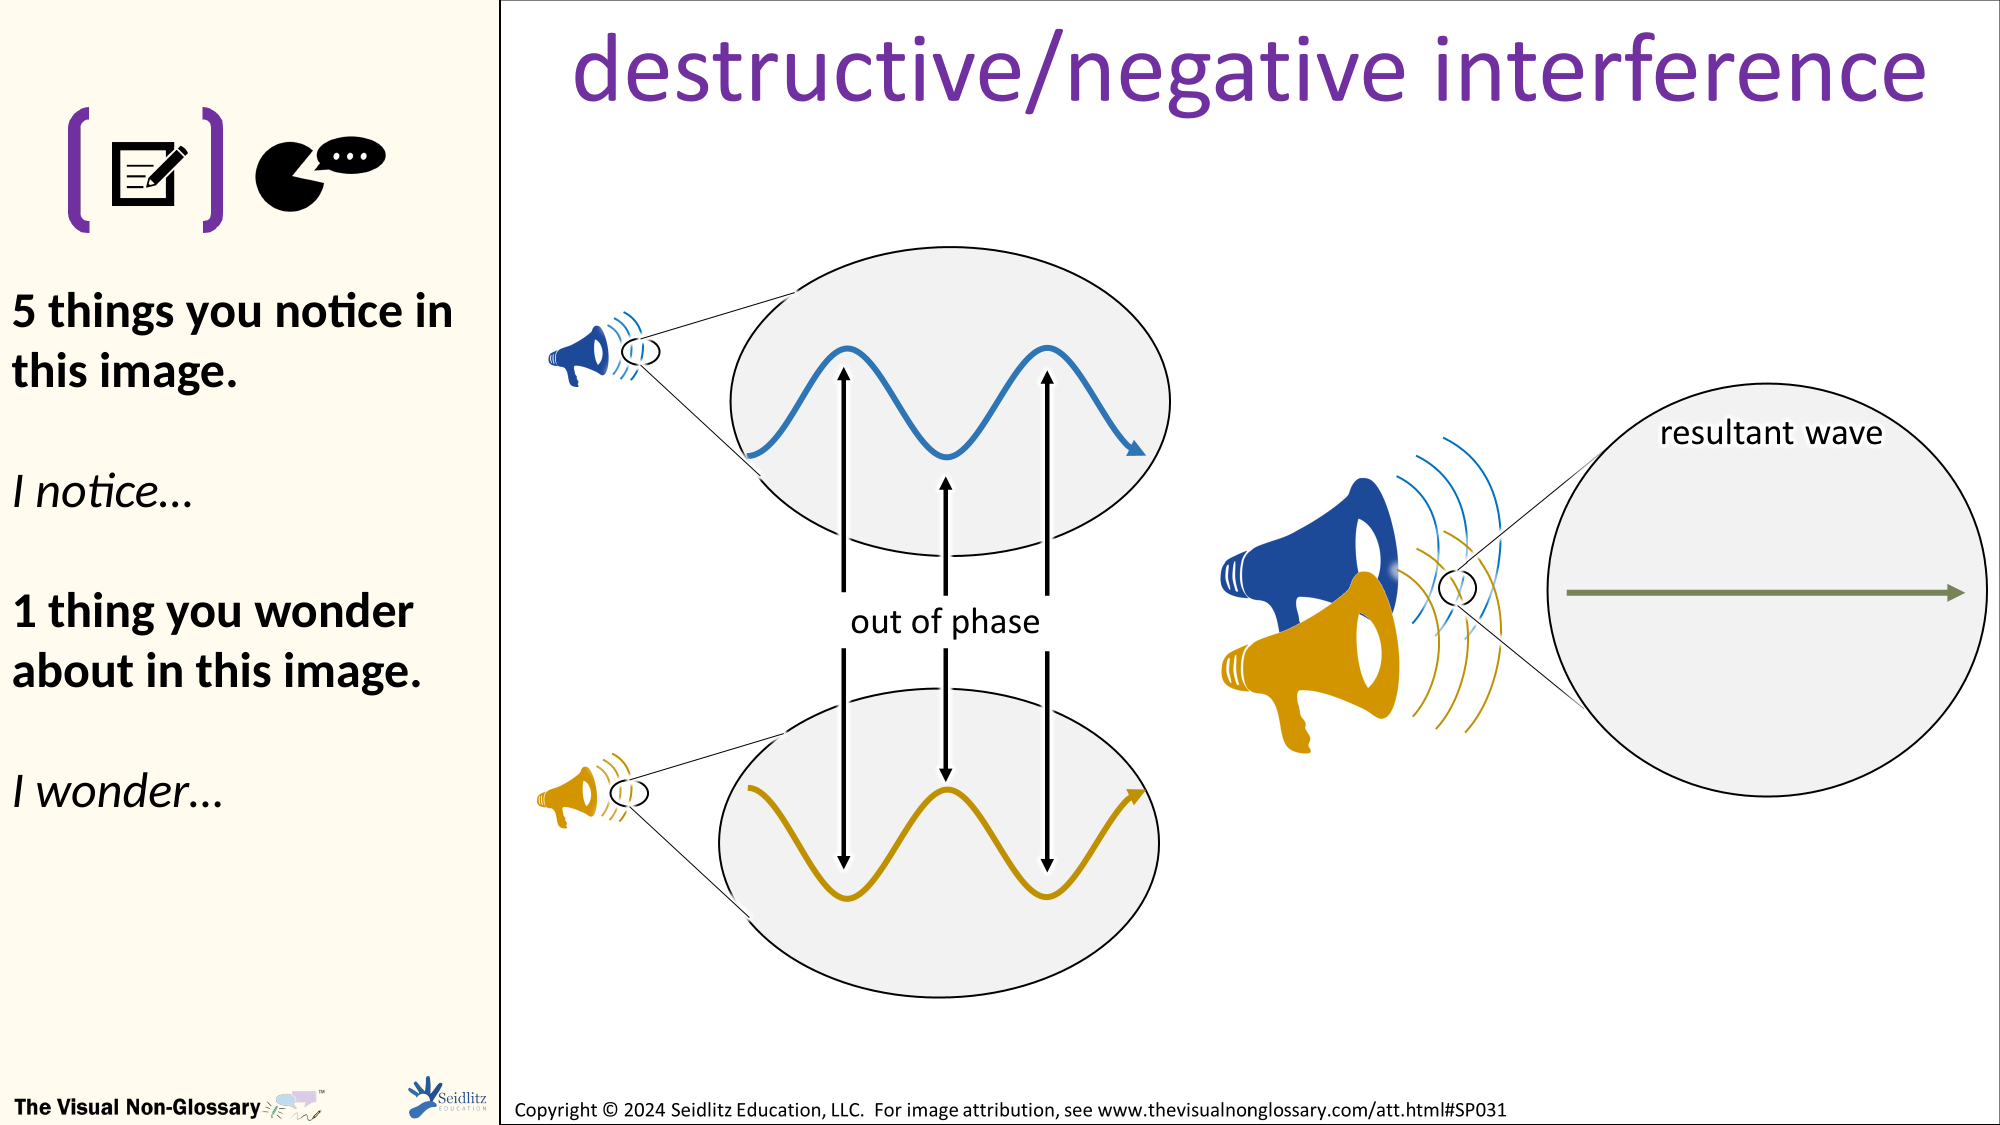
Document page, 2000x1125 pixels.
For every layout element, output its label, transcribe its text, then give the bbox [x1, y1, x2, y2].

picture [254, 136, 386, 212]
picture [0, 1084, 328, 1125]
picture [403, 1073, 495, 1125]
picture [68, 107, 223, 233]
text_box 5 things you notice in this image. I notice… 1 thing you wonder about in this image. I wonder… [0, 269, 494, 825]
picture [499, 0, 2000, 1125]
